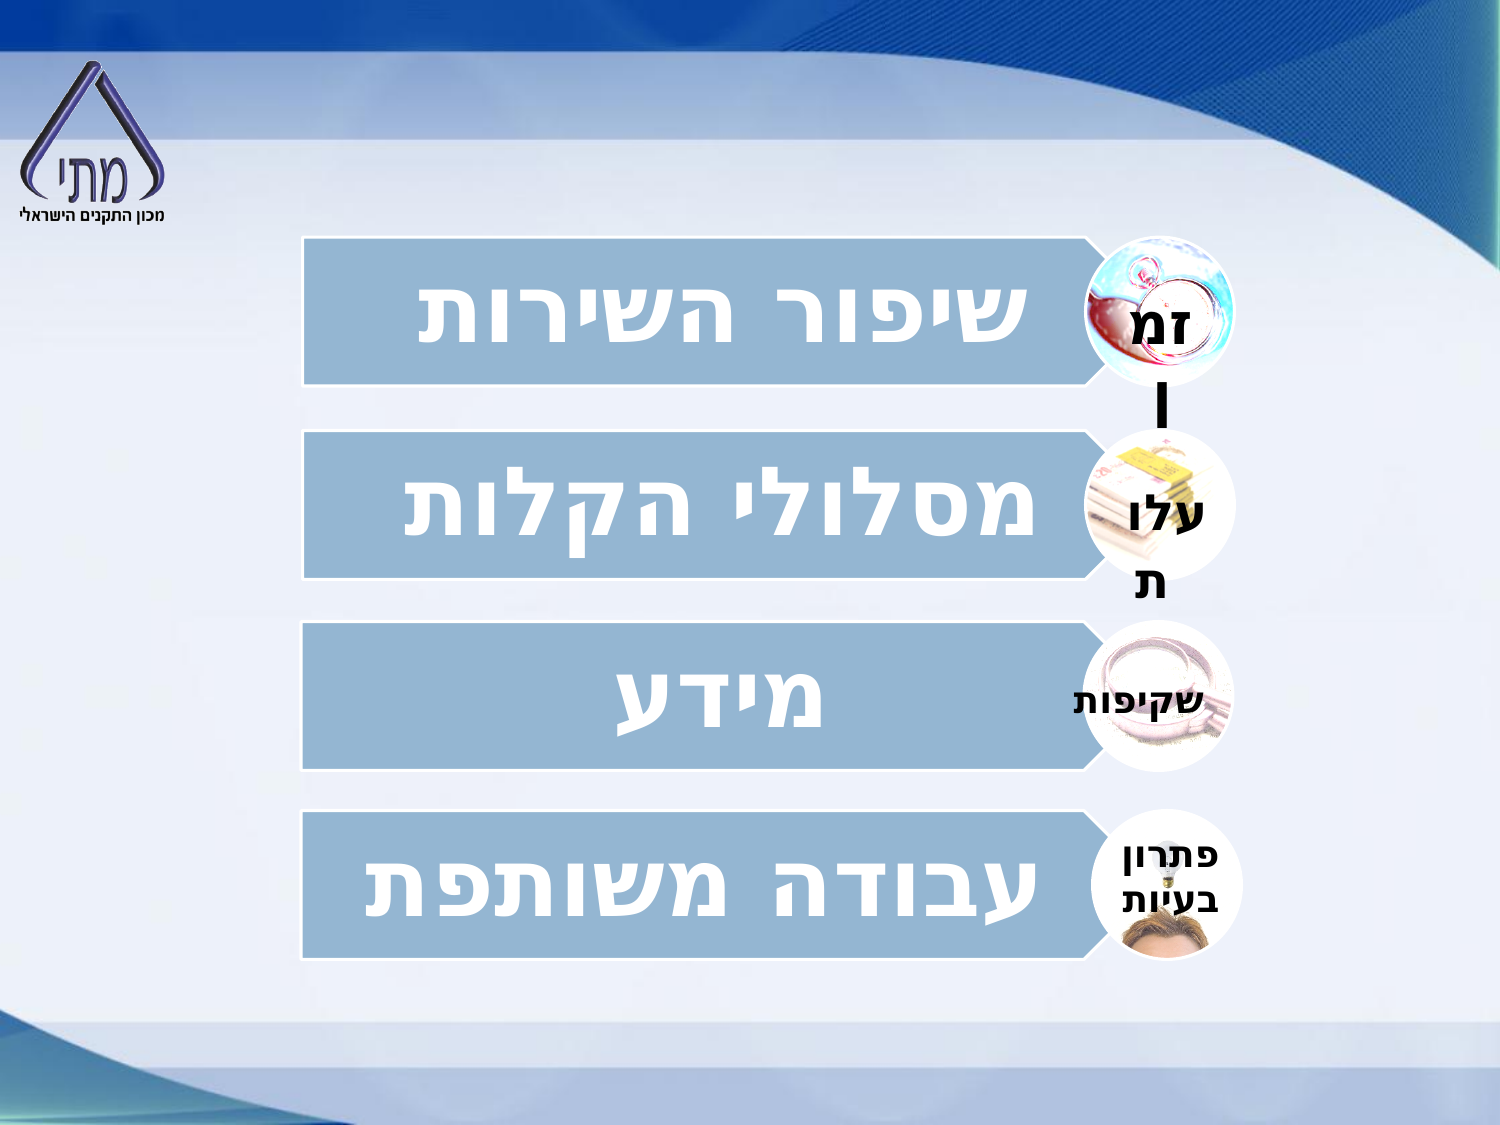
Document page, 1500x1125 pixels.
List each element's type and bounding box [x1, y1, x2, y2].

text_box [123, 236, 1414, 967]
picture [0, 0, 1500, 1125]
